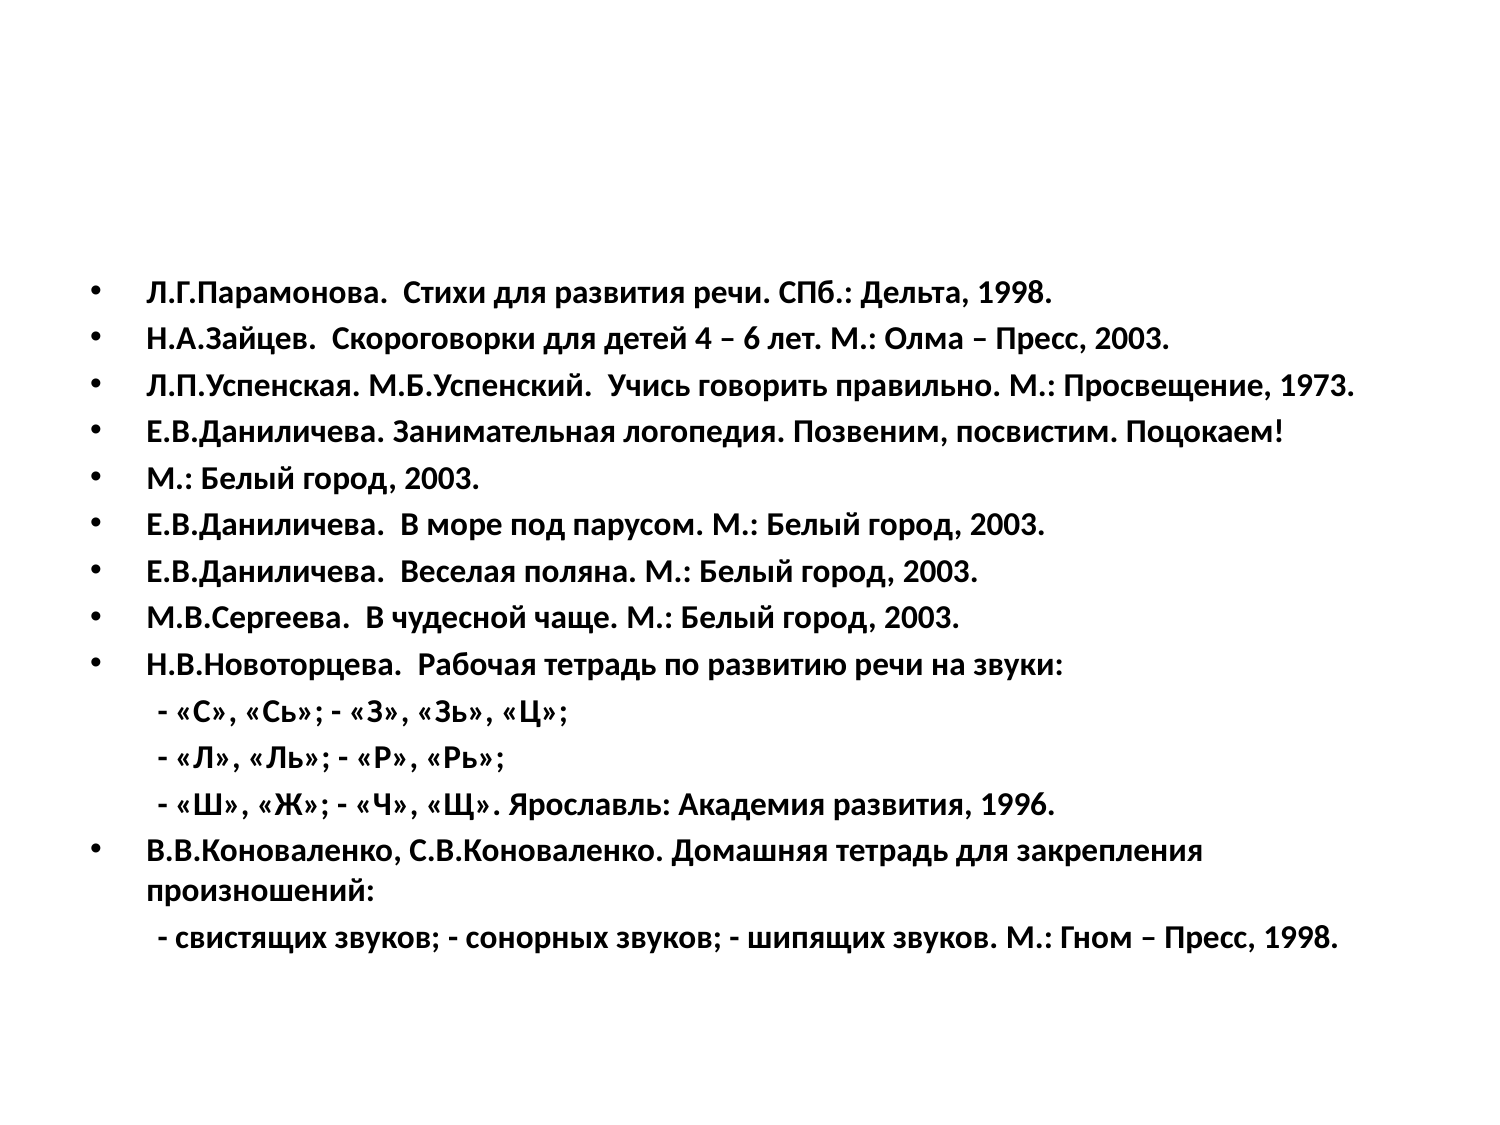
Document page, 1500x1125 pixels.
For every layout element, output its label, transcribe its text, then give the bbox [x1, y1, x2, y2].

list Л.Г.Парамонова. Стихи для развития речи. СПб.: Дельта, 1998. Н.А.Зайцев. Скороговорки для детей 4 – 6 лет. М.: Олма – Пресс, 2003. Л.П.Успенская. М.Б.Успенский. Учись говорить правильно. М.: Просвещение, 1973. Е.В.Даниличева. Занимательная логопедия. Позвеним, посвистим. Поцокаем! М.: Белый город, 2003. Е.В.Даниличева. В море под парусом. М.: Белый город, 2003. Е.В.Даниличева. Веселая поляна. М.: Белый город, 2003. М.В.Сергеева. В чудесной чаще. М.: Белый город, 2003. Н.В.Новоторцева. Рабочая тетрадь по развитию речи на звуки: - «С», «Сь»; - «З», «Зь», «Ц»; - «Л», «Ль»; - «Р», «Рь»; - «Ш», «Ж»; - «Ч», «Щ». Ярославль: Академия развития, 1996. В.В.Коноваленко, С.В.Коноваленко. Домашняя тетрадь для закрепления произношений: - свистящих звуков; - сонорных звуков; - шипящих звуков. М.: Гном – Пресс, 1998. [75, 262, 1425, 1005]
